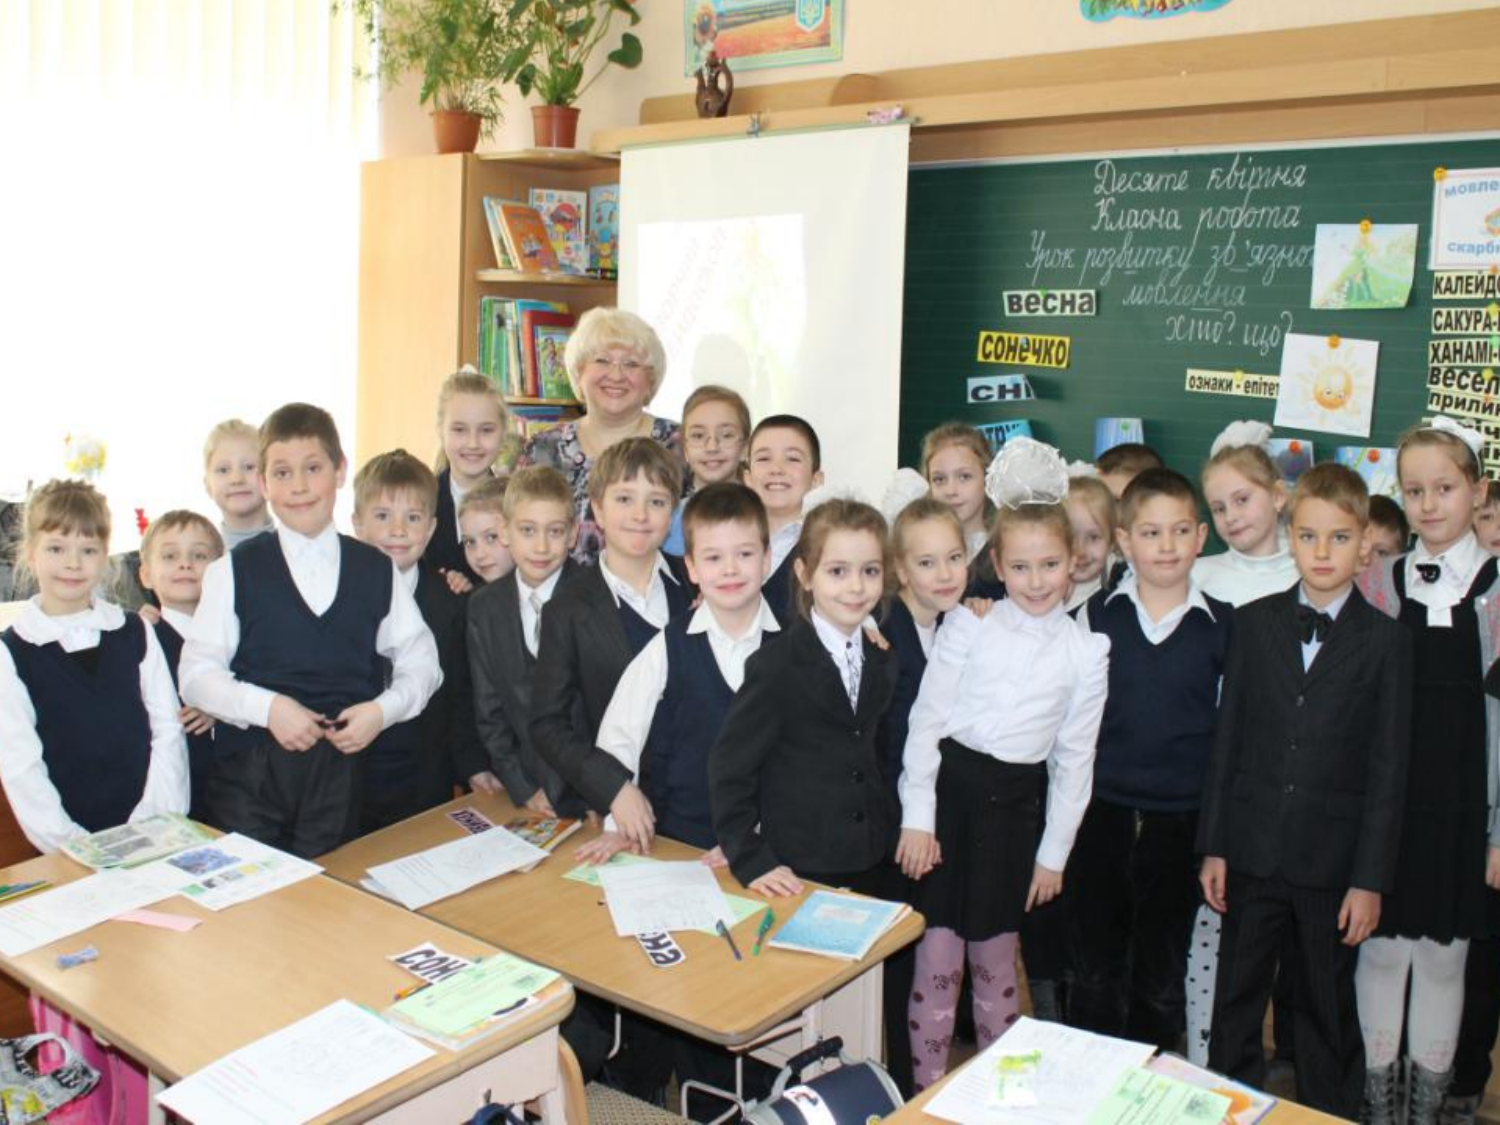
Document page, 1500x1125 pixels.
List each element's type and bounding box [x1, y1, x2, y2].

list [0, 0, 1500, 1125]
